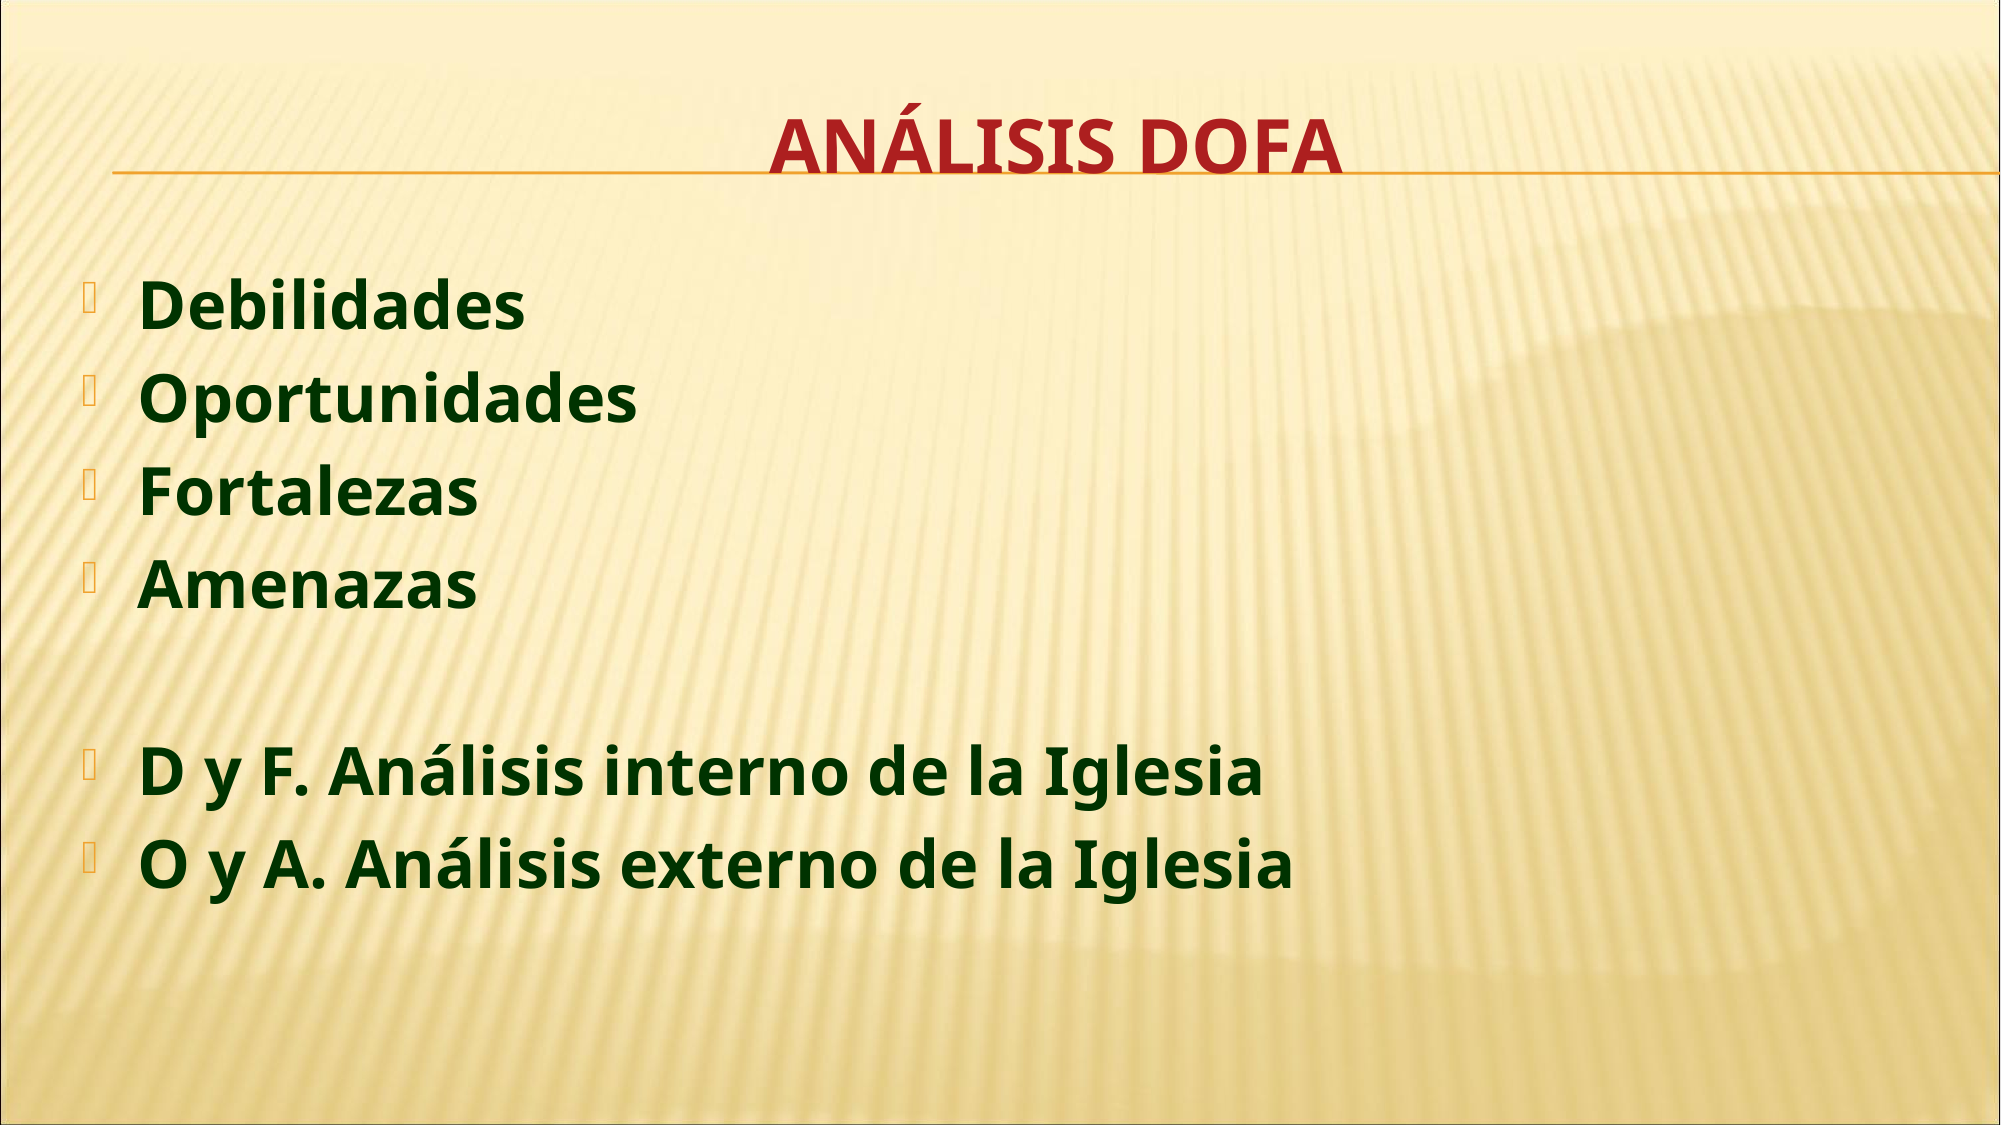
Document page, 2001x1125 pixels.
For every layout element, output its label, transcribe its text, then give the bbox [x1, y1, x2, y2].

list Debilidades Oportunidades Fortalezas Amenazas D y F. Análisis interno de la Iglesia O y A. Análisis externo de la Iglesia [66, 254, 1967, 998]
title Análisis DOFA [66, 75, 1967, 213]
picture [0, 0, 2001, 1125]
